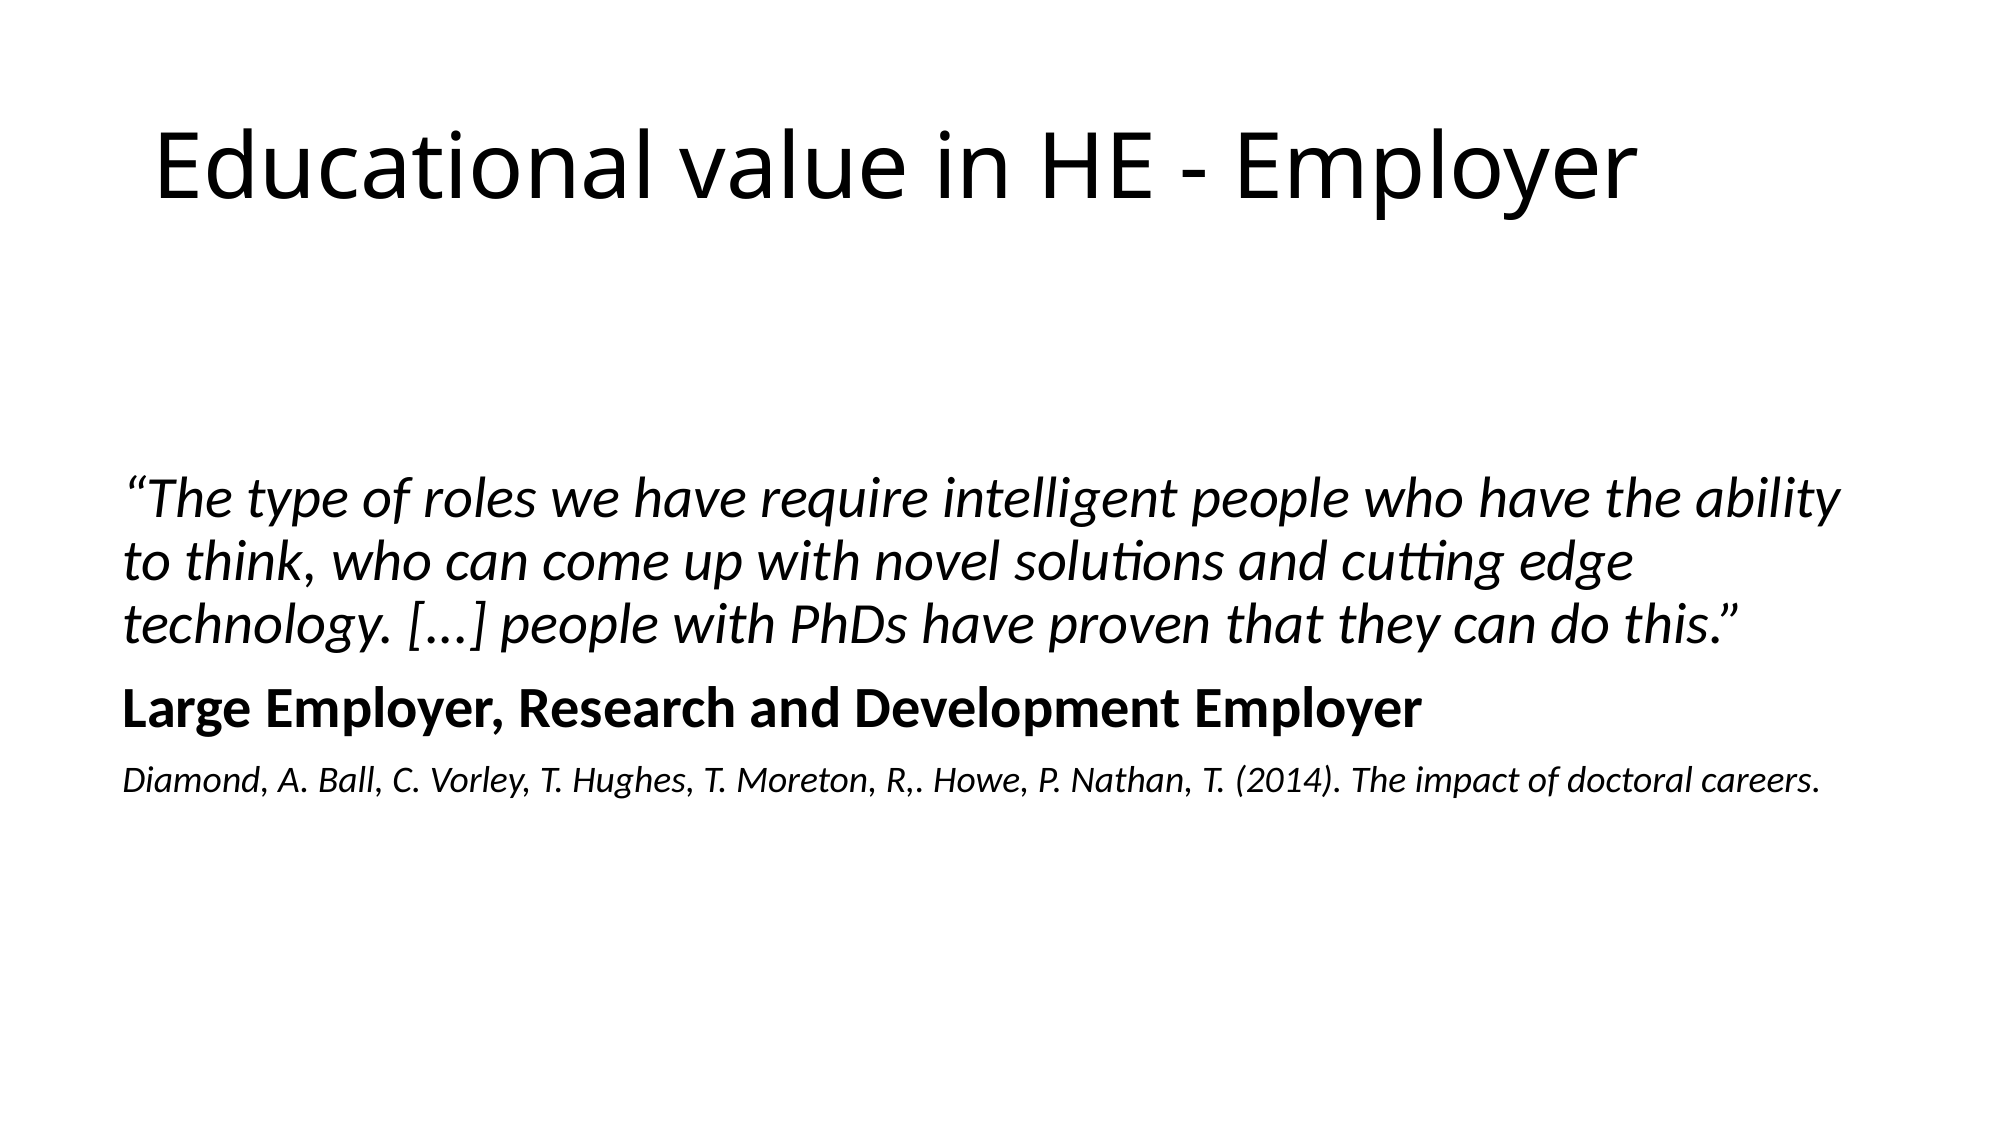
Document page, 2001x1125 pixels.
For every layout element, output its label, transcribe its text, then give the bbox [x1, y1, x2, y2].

list “The type of roles we have require intelligent people who have the ability to think, who can come up with novel solutions and cutting edge technology. [...] people with PhDs have proven that they can do this.” Large Employer, Research and Development Employer Diamond, A. Ball, C. Vorley, T. Hughes, T. Moreton, R,. Howe, P. Nathan, T. (2014). The impact of doctoral careers. [107, 277, 1893, 992]
title Educational value in HE - Employer [137, 59, 1863, 277]
